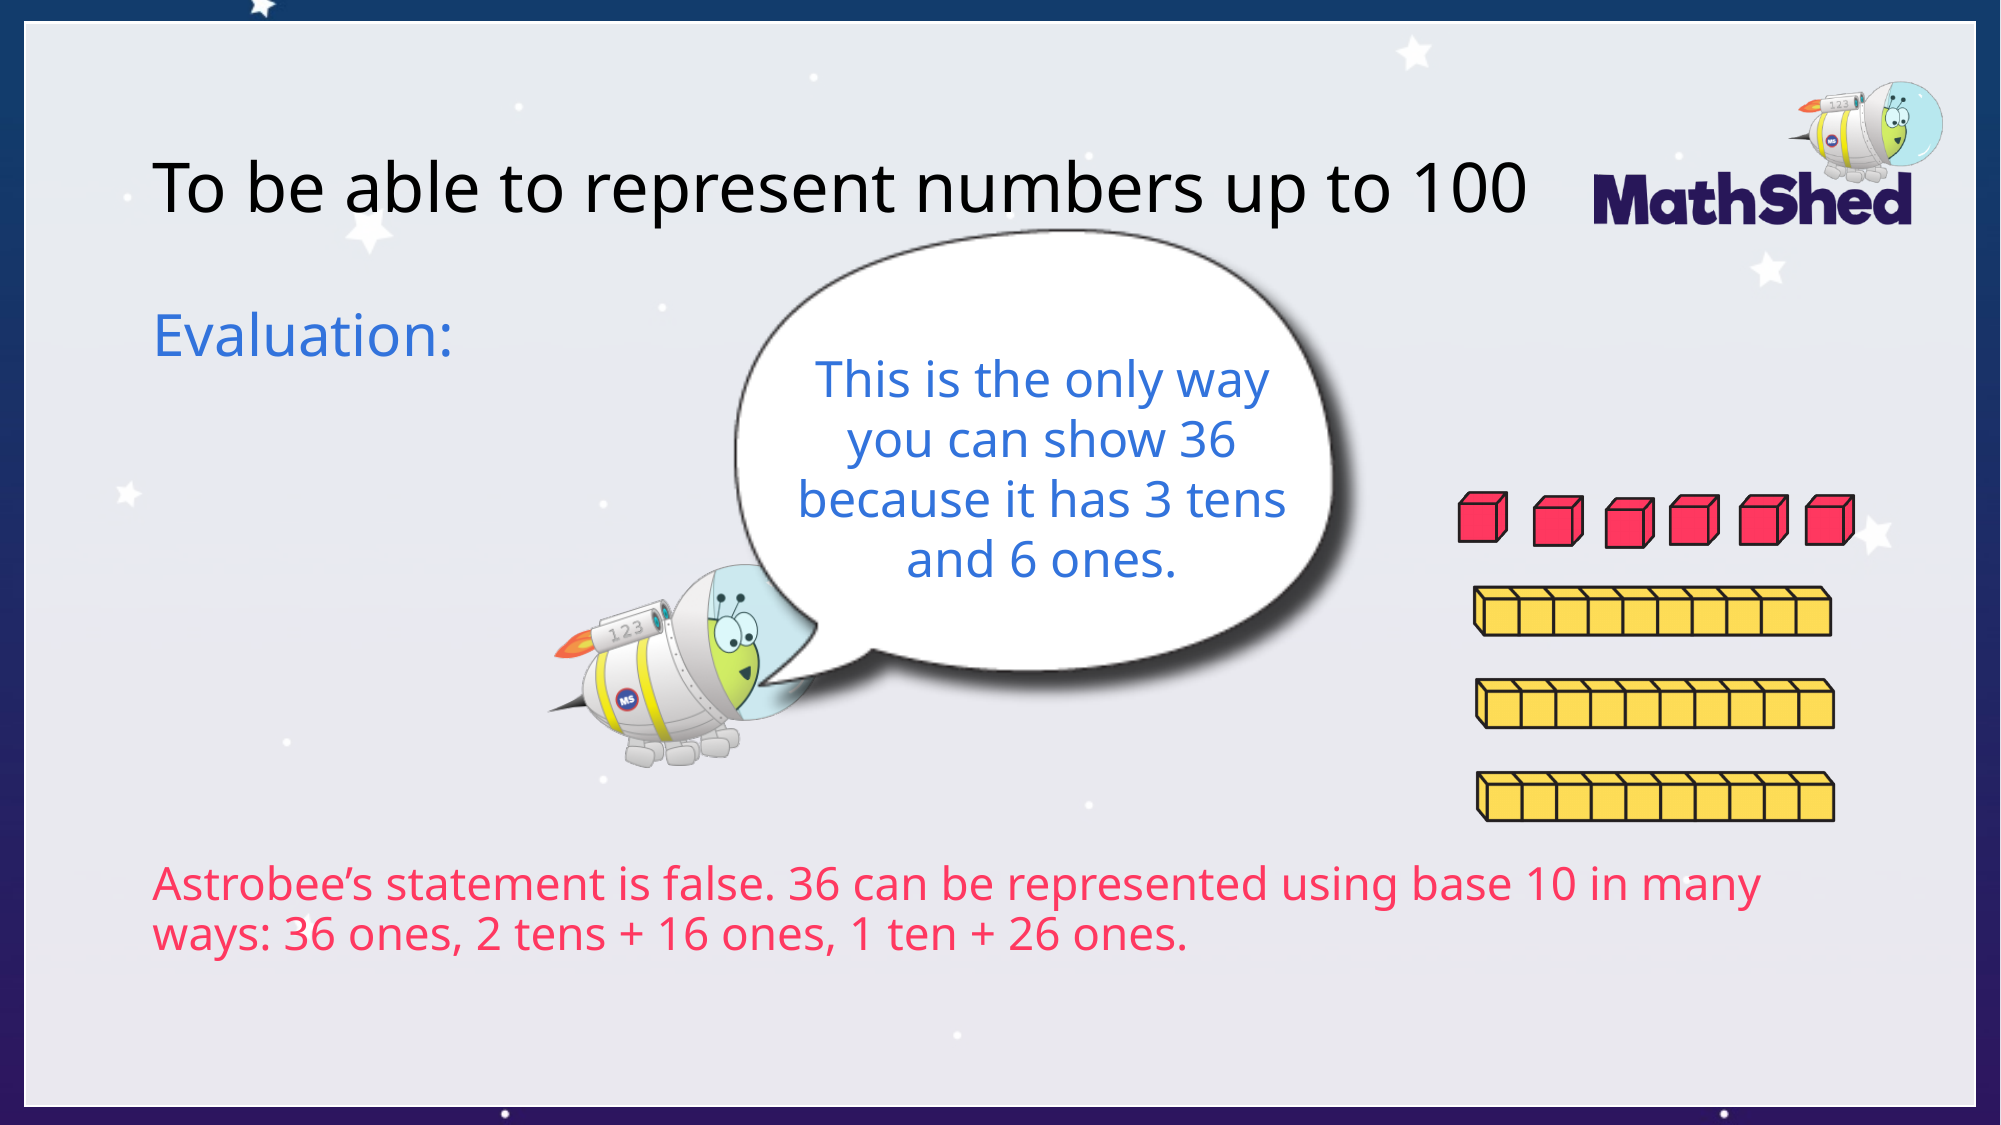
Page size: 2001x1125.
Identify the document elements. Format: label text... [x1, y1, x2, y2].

picture [0, 0, 2001, 1125]
title To be able to represent numbers up to 100 [137, 81, 1578, 299]
list Evaluation: Astrobee’s statement is false. 36 can be represented using base 10 in many ways: 36 ones, 2 tens + 16 ones, 1 ten + 26 ones. [137, 298, 1863, 1013]
